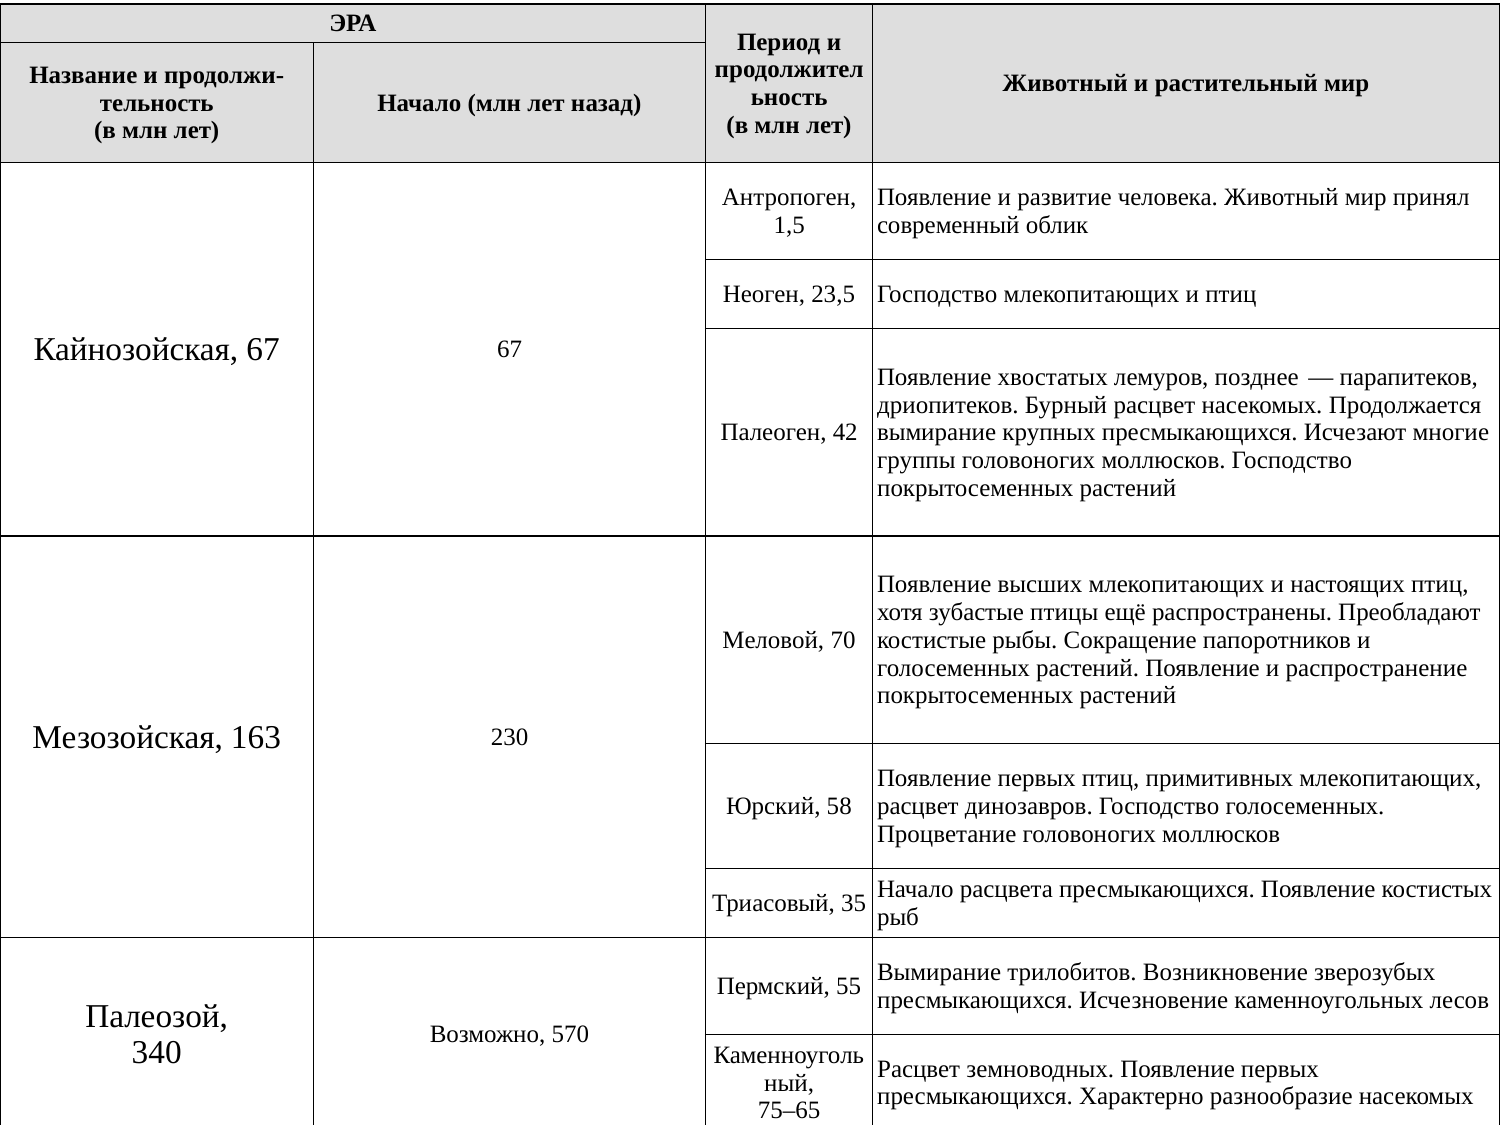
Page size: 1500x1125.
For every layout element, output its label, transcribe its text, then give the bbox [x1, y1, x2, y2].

table_cell Палеоген, 42 [706, 329, 872, 535]
table_header Период и продолжительность (в млн лет) [706, 5, 872, 162]
table_cell Появление высших млекопитающих и настоящих птиц, хотя зубастые птицы ещё распространены. Преобладают костистые рыбы. Сокращение папоротников и голосеменных растений. Появление и распространение покрытосеменных растений [873, 537, 1499, 743]
table_cell Начало расцвета пресмыкающихся. Появление костистых рыб [873, 869, 1499, 937]
table_cell Триасовый, 35 [706, 869, 872, 937]
table_cell Неоген, 23,5 [706, 260, 872, 328]
table_cell Каменноугольный, 75–65 [706, 1035, 872, 1125]
table_cell Палеозой, 340 [1, 938, 313, 1125]
table_cell 67 [314, 163, 705, 535]
table_cell Антропоген, 1,5 [706, 163, 872, 259]
table_cell Юрский, 58 [706, 744, 872, 868]
table_cell Возможно, 570 [314, 938, 705, 1125]
table_cell Появление и развитие человека. Животный мир принял современный облик [873, 163, 1499, 259]
table_cell Вымирание трилобитов. Возникновение зверозубых пресмыкающихся. Исчезновение каменноугольных лесов [873, 938, 1499, 1034]
table_cell Начало (млн лет назад) [314, 43, 705, 162]
table_cell Кайнозойская, 67 [1, 163, 313, 535]
table_cell Господство млекопитающих и птиц [873, 260, 1499, 328]
table_cell 230 [314, 537, 705, 937]
table_cell Появление первых птиц, примитивных млекопитающих, расцвет динозавров. Господство голосеменных. Процветание головоногих моллюсков [873, 744, 1499, 868]
table_header ЭРА [1, 5, 705, 42]
table_cell Появление хвостатых лемуров, позднее — парапитеков, дриопитеков. Бурный расцвет насекомых. Продолжается вымирание крупных пресмыкающихся. Исчезают многие группы головоногих моллюсков. Господство покрытосеменных растений [873, 329, 1499, 535]
table_cell Расцвет земноводных. Появление первых пресмыкающихся. Характерно разнообразие насекомых [873, 1035, 1499, 1125]
table_cell Мезозойская, 163 [1, 537, 313, 937]
table_header Животный и растительный мир [873, 5, 1499, 162]
table_cell Пермский, 55 [706, 938, 872, 1034]
table_cell Меловой, 70 [706, 537, 872, 743]
table_cell Название и продолжи- тельность (в млн лет) [1, 43, 313, 162]
